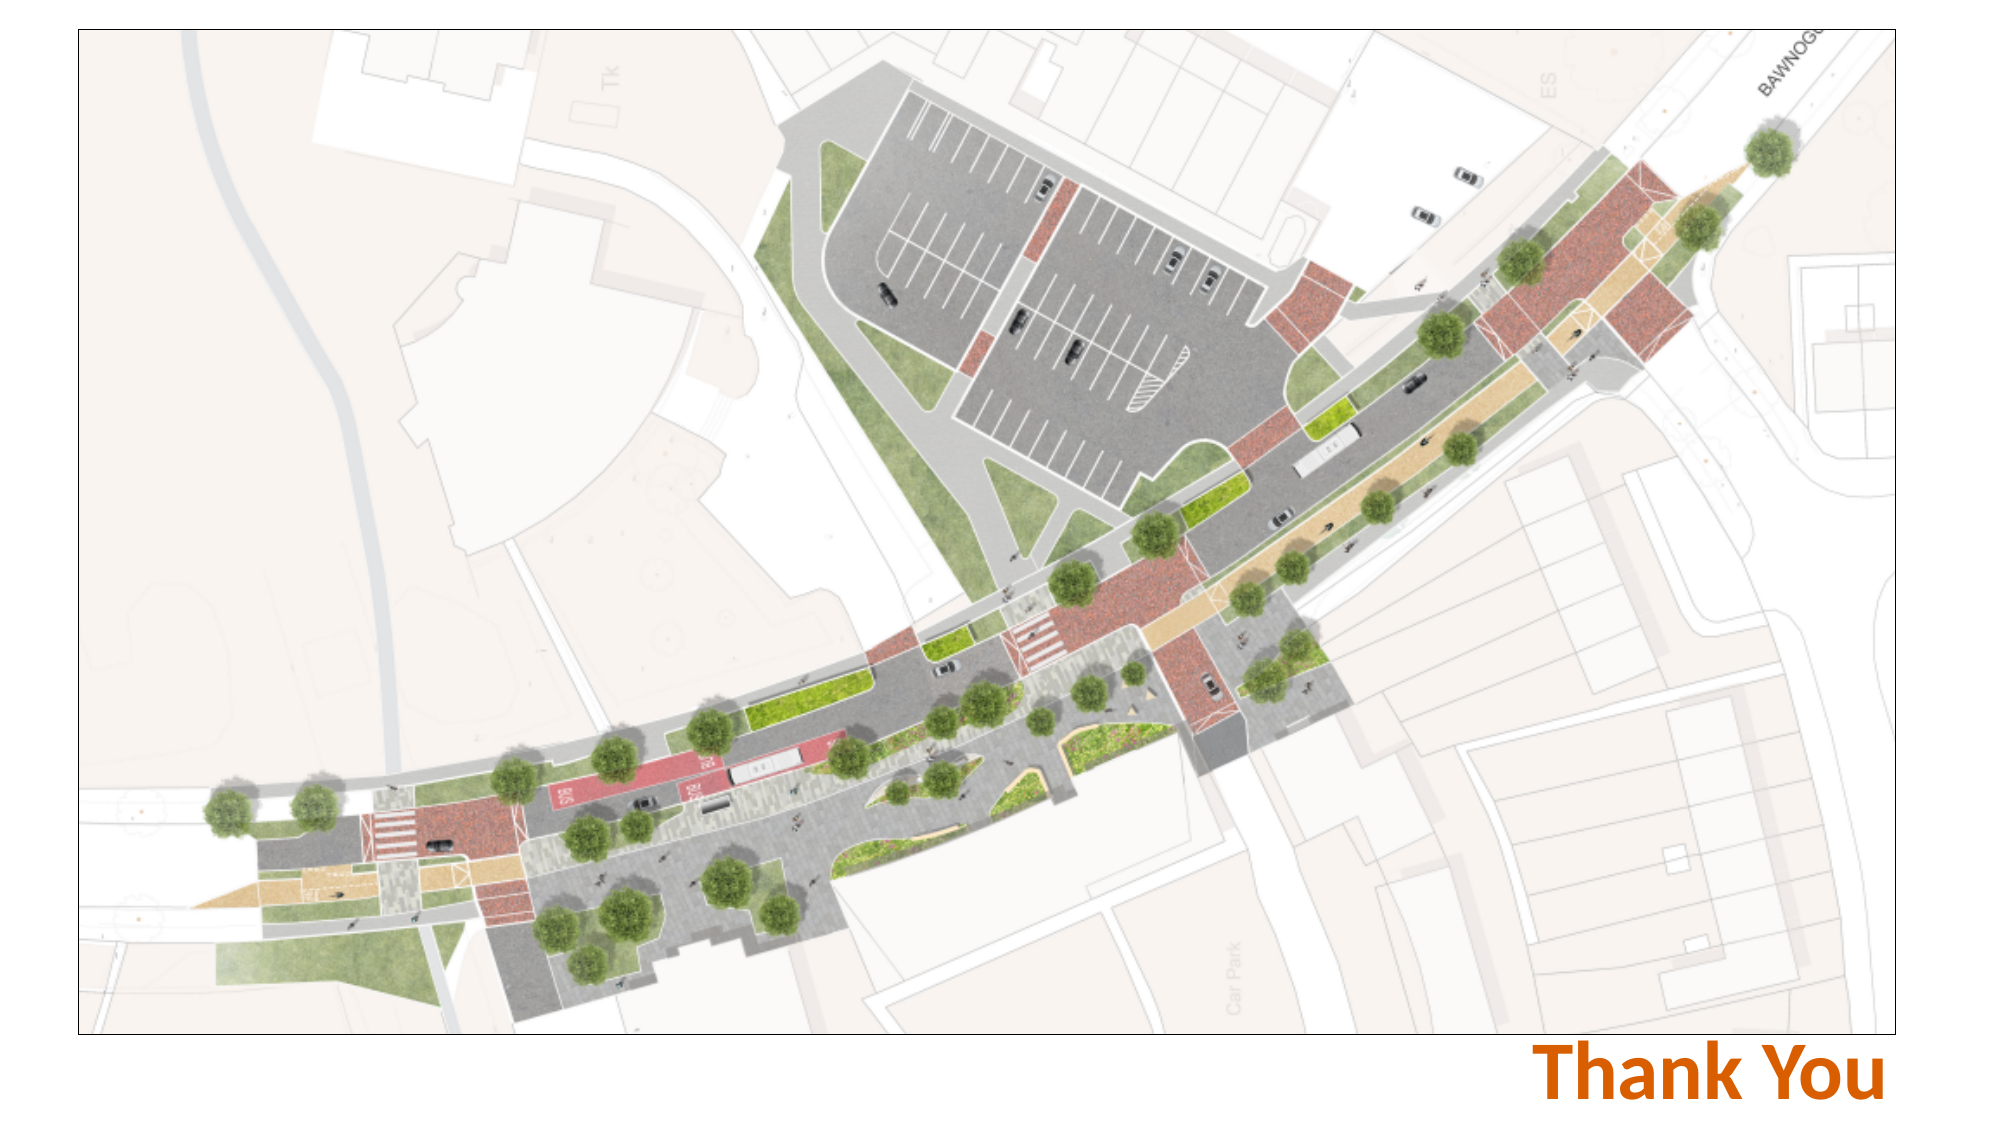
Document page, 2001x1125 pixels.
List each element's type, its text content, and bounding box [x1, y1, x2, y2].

picture [77, 29, 1896, 1035]
text_box Thank You [1517, 1008, 2000, 1124]
